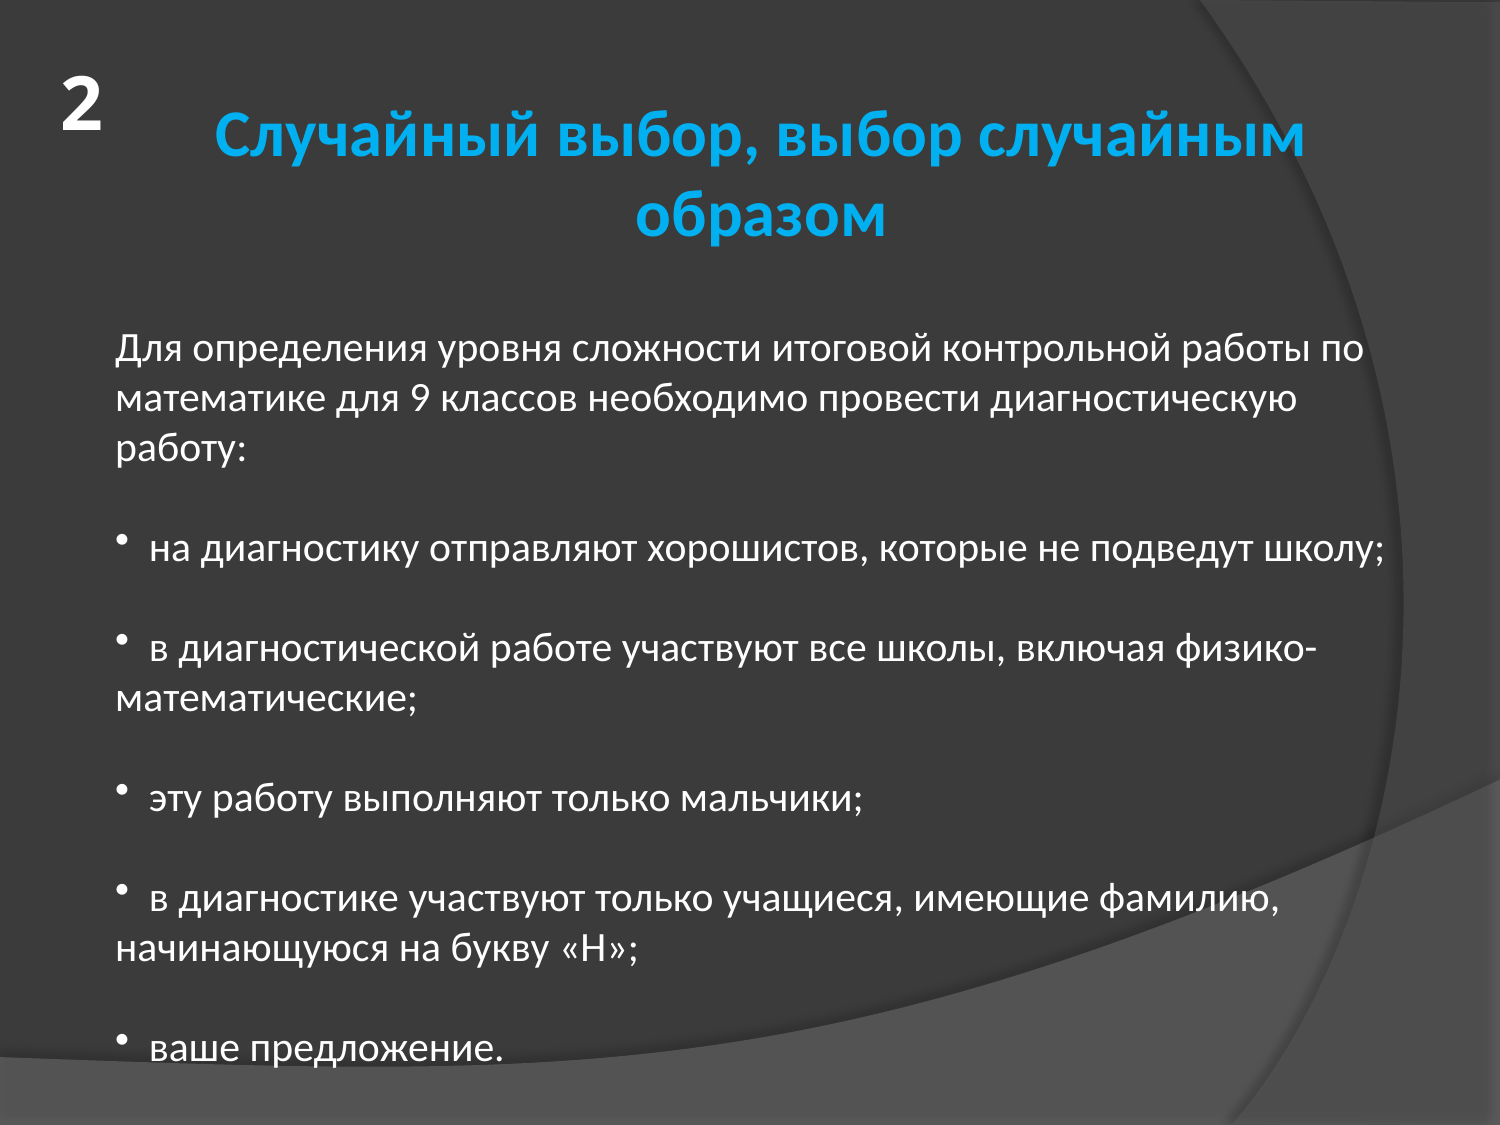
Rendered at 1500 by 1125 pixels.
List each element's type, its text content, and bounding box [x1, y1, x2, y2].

text_box Случайный выбор, выбор случайным образом Для определения уровня сложности итоговой контрольной работы по математике для 9 классов необходимо провести диагностическую работу: на диагностику отправляют хорошистов, которые не подведут школу; в диагностической работе участвуют все школы, включая физико-математические; эту работу выполняют только мальчики; в диагностике участвуют только учащиеся, имеющие фамилию, начинающуюся на букву «Н»; ваше предложение. [100, 82, 1424, 1078]
title 2 [53, 42, 138, 159]
